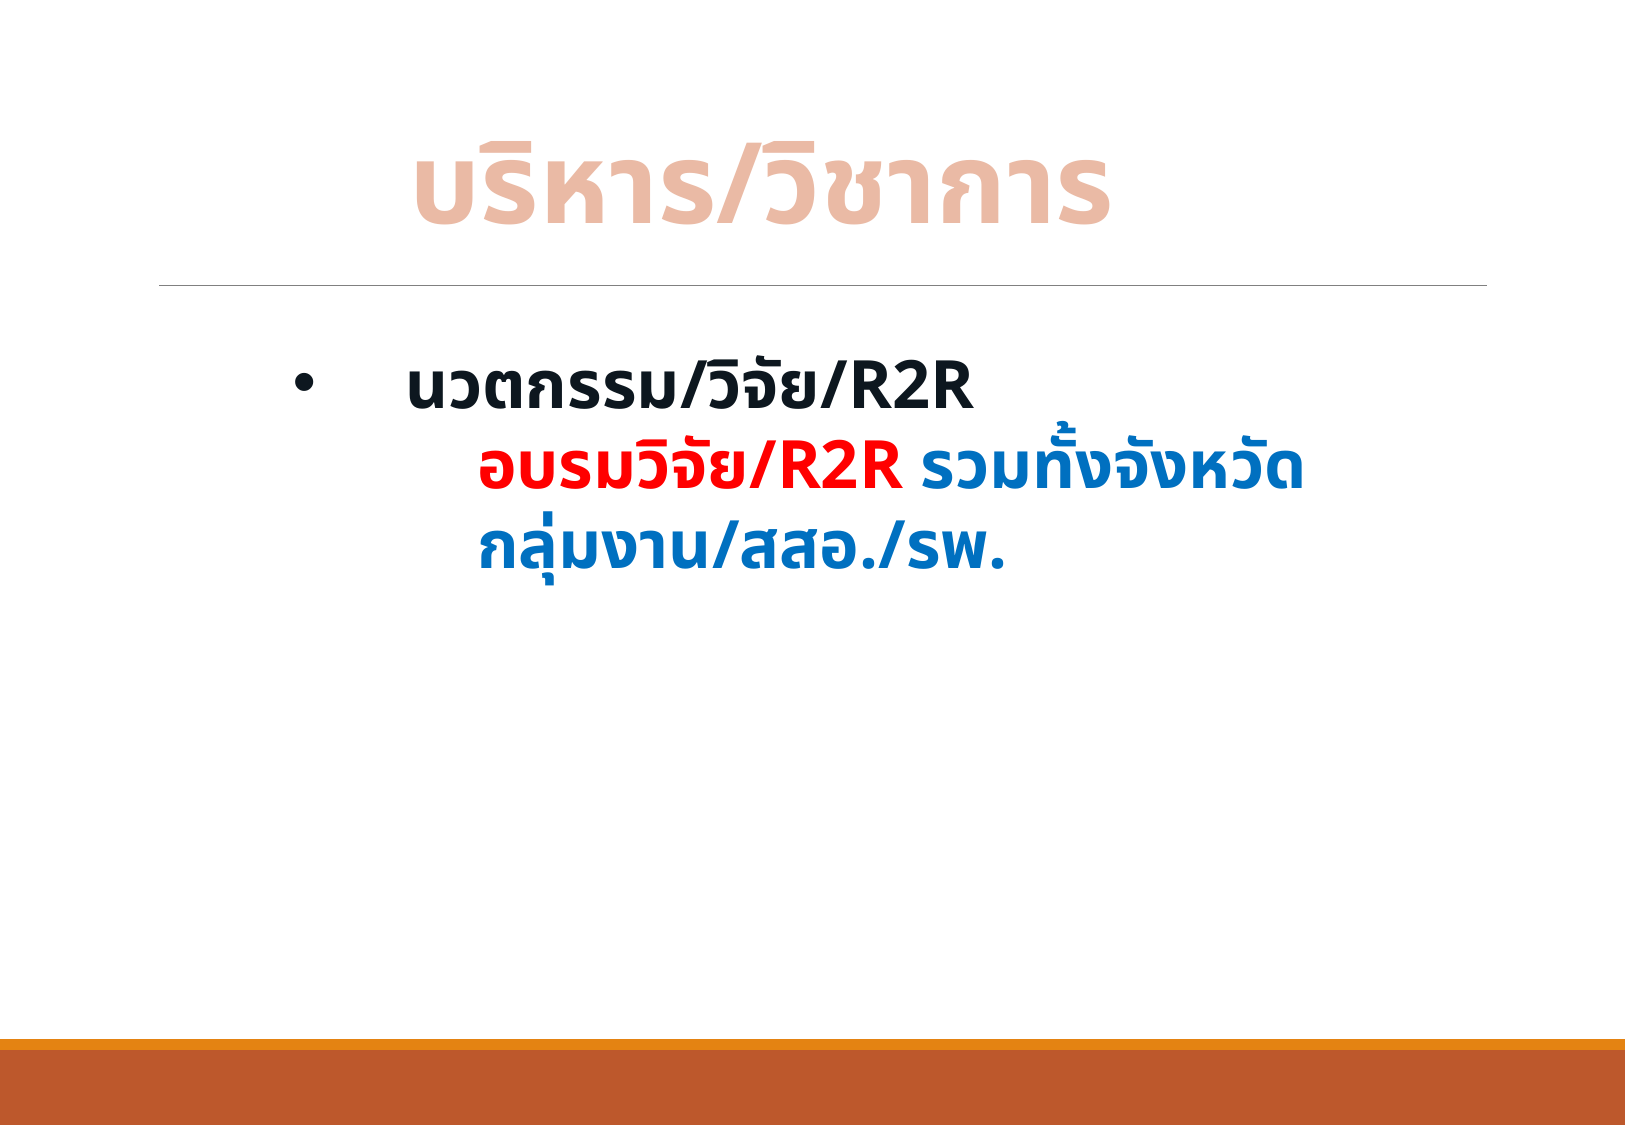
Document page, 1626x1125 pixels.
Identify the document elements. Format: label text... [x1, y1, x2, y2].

text_box นวตกรรม/วิจัย/R2R อบรมวิจัย/R2R รวมทั้งจังหวัด กลุ่มงาน/สสอ./รพ. [277, 334, 1458, 590]
text_box บริหาร/วิชาการ [210, 103, 1314, 254]
